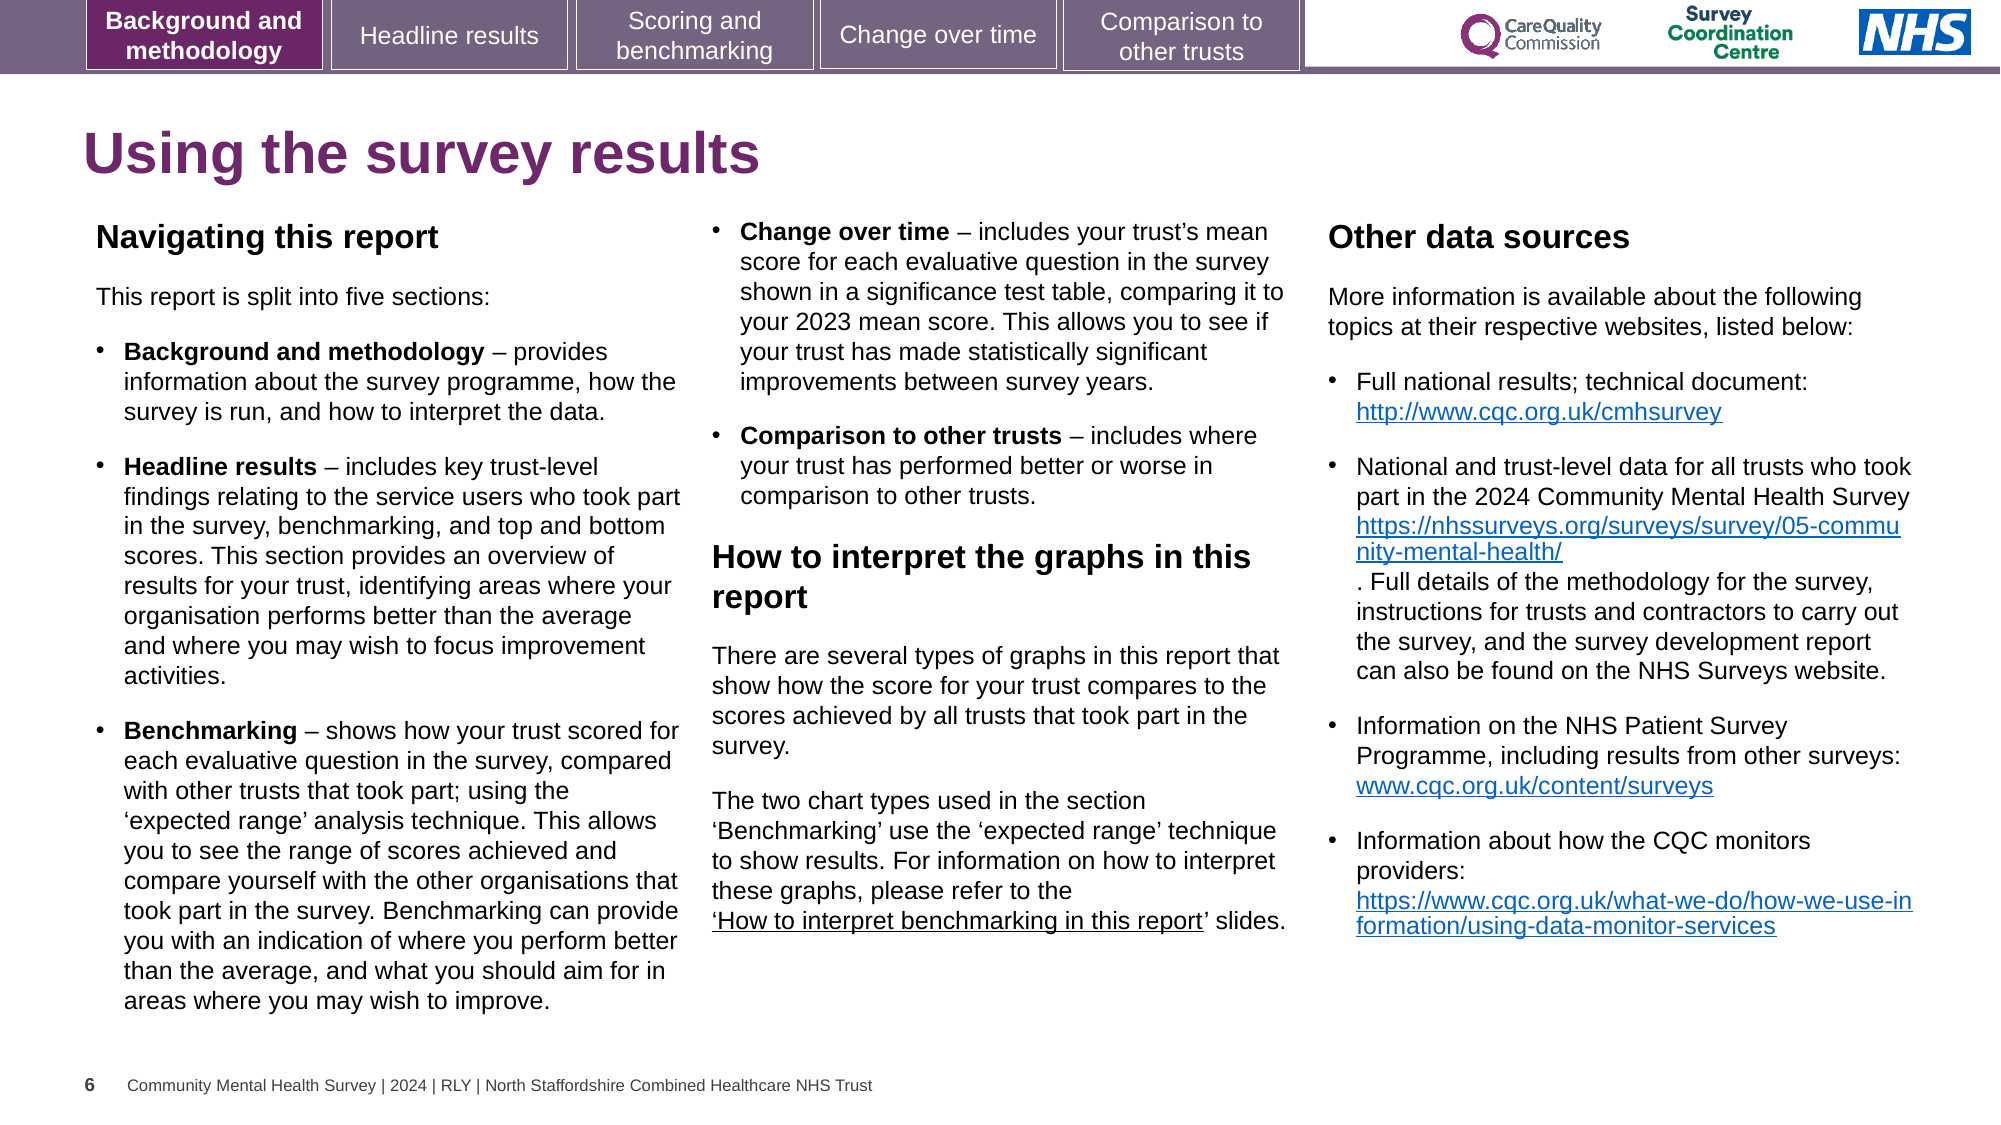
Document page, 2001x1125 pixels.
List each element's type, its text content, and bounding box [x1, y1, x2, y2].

text_box 6 [84, 1065, 122, 1125]
text_box Navigating this report This report is split into five sections: Background and methodology – provides information about the survey programme, how the survey is run, and how to interpret the data. Headline results – includes key trust-level findings relating to the service users who took part in the survey, benchmarking, and top and bottom scores. This section provides an overview of results for your trust, identifying areas where your organisation performs better than the average and where you may wish to focus improvement activities. Benchmarking – shows how your trust scored for each evaluative question in the survey, compared with other trusts that took part; using the ‘expected range’ analysis technique. This allows you to see the range of scores achieved and compare yourself with the other organisations that took part in the survey. Benchmarking can provide you with an indication of where you perform better than the average, and what you should aim for in areas where you may wish to improve. Change over time – includes your trust’s mean score for each evaluative question in the survey shown in a significance test table, comparing it to your 2023 mean score. This allows you to see if your trust has made statistically significant improvements between survey years. Comparison to other trusts – includes where your trust has performed better or worse in comparison to other trusts. How to interpret the graphs in this report There are several types of graphs in this report that show how the score for your trust compares to the scores achieved by all trusts that took part in the survey. The two chart types used in the section ‘Benchmarking’ use the ‘expected range’ technique to show results. For information on how to interpret these graphs, please refer to the ‘How to interpret benchmarking in this report’ slides. Other data sources More information is available about the following topics at their respective websites, listed below: Full national results; technical document: http://www.cqc.org.uk/cmhsurvey National and trust-level data for all trusts who took part in the 2024 Community Mental Health Survey https://nhssurveys.org/surveys/survey/05-community-mental-health/. Full details of the methodology for the survey, instructions for trusts and contractors to carry out the survey, and the survey development report can also be found on the NHS Surveys website. Information on the NHS Patient Survey Programme, including results from other surveys: www.cqc.org.uk/content/surveys Information about how the CQC monitors providers: https://www.cqc.org.uk/what-we-do/how-we-use-information/using-data-monitor-services [81, 208, 1930, 1036]
picture [1460, 13, 1602, 59]
picture [1666, 3, 1794, 61]
picture [1859, 9, 1971, 55]
title Using the survey results [68, 100, 1942, 209]
